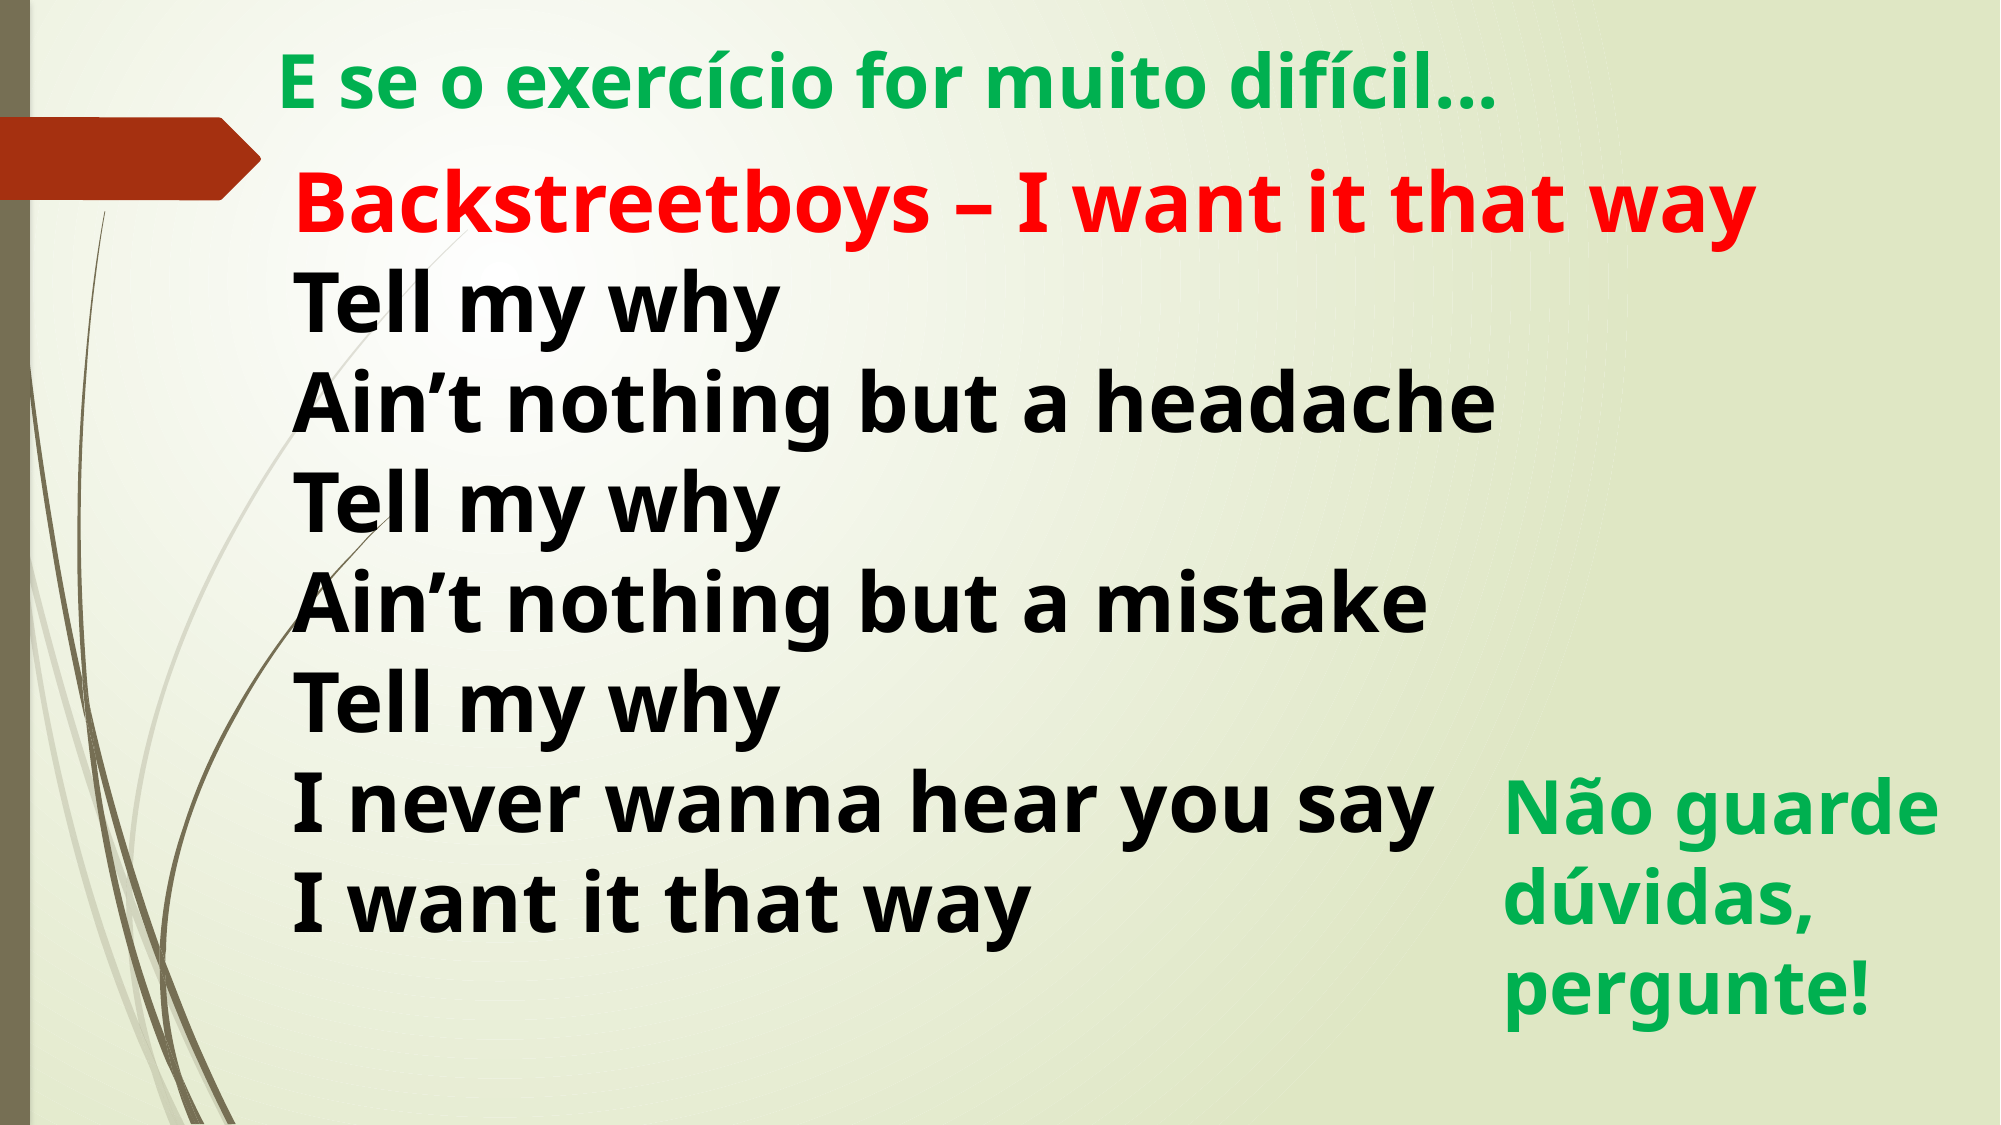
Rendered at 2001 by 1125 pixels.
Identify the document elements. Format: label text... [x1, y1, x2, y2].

text_box Backstreetboys – I want it that way Tell my why Ain’t nothing but a headache Tell my why Ain’t nothing but a mistake Tell my why I never wanna hear you say I want it that way [277, 141, 1809, 957]
title E se o exercício for muito difícil... [261, 25, 1748, 142]
text_box Não guarde dúvidas, pergunte! [1487, 752, 2000, 1108]
